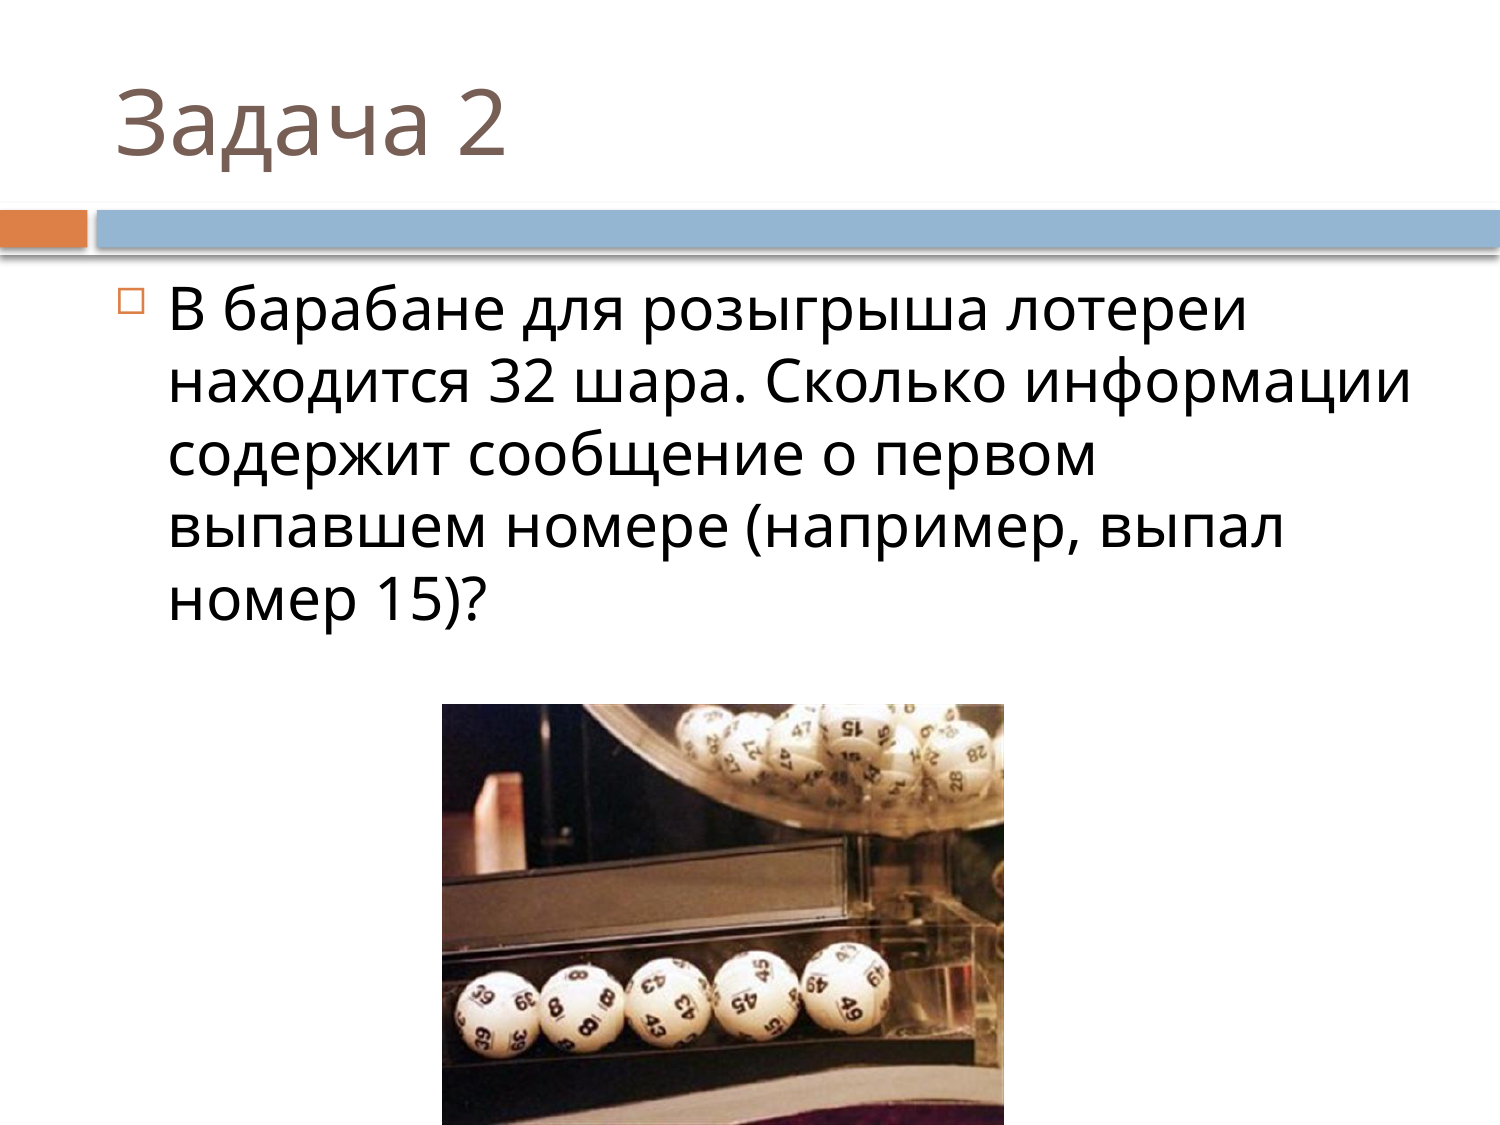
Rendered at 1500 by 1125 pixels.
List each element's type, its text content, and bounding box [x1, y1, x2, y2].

title Задача 2 [100, 37, 1438, 200]
picture [442, 704, 1005, 1125]
list В барабане для розыгрыша лотереи находится 32 шара. Сколько информации содержит сообщение о первом выпавшем номере (например, выпал номер 15)? [100, 262, 1438, 1000]
